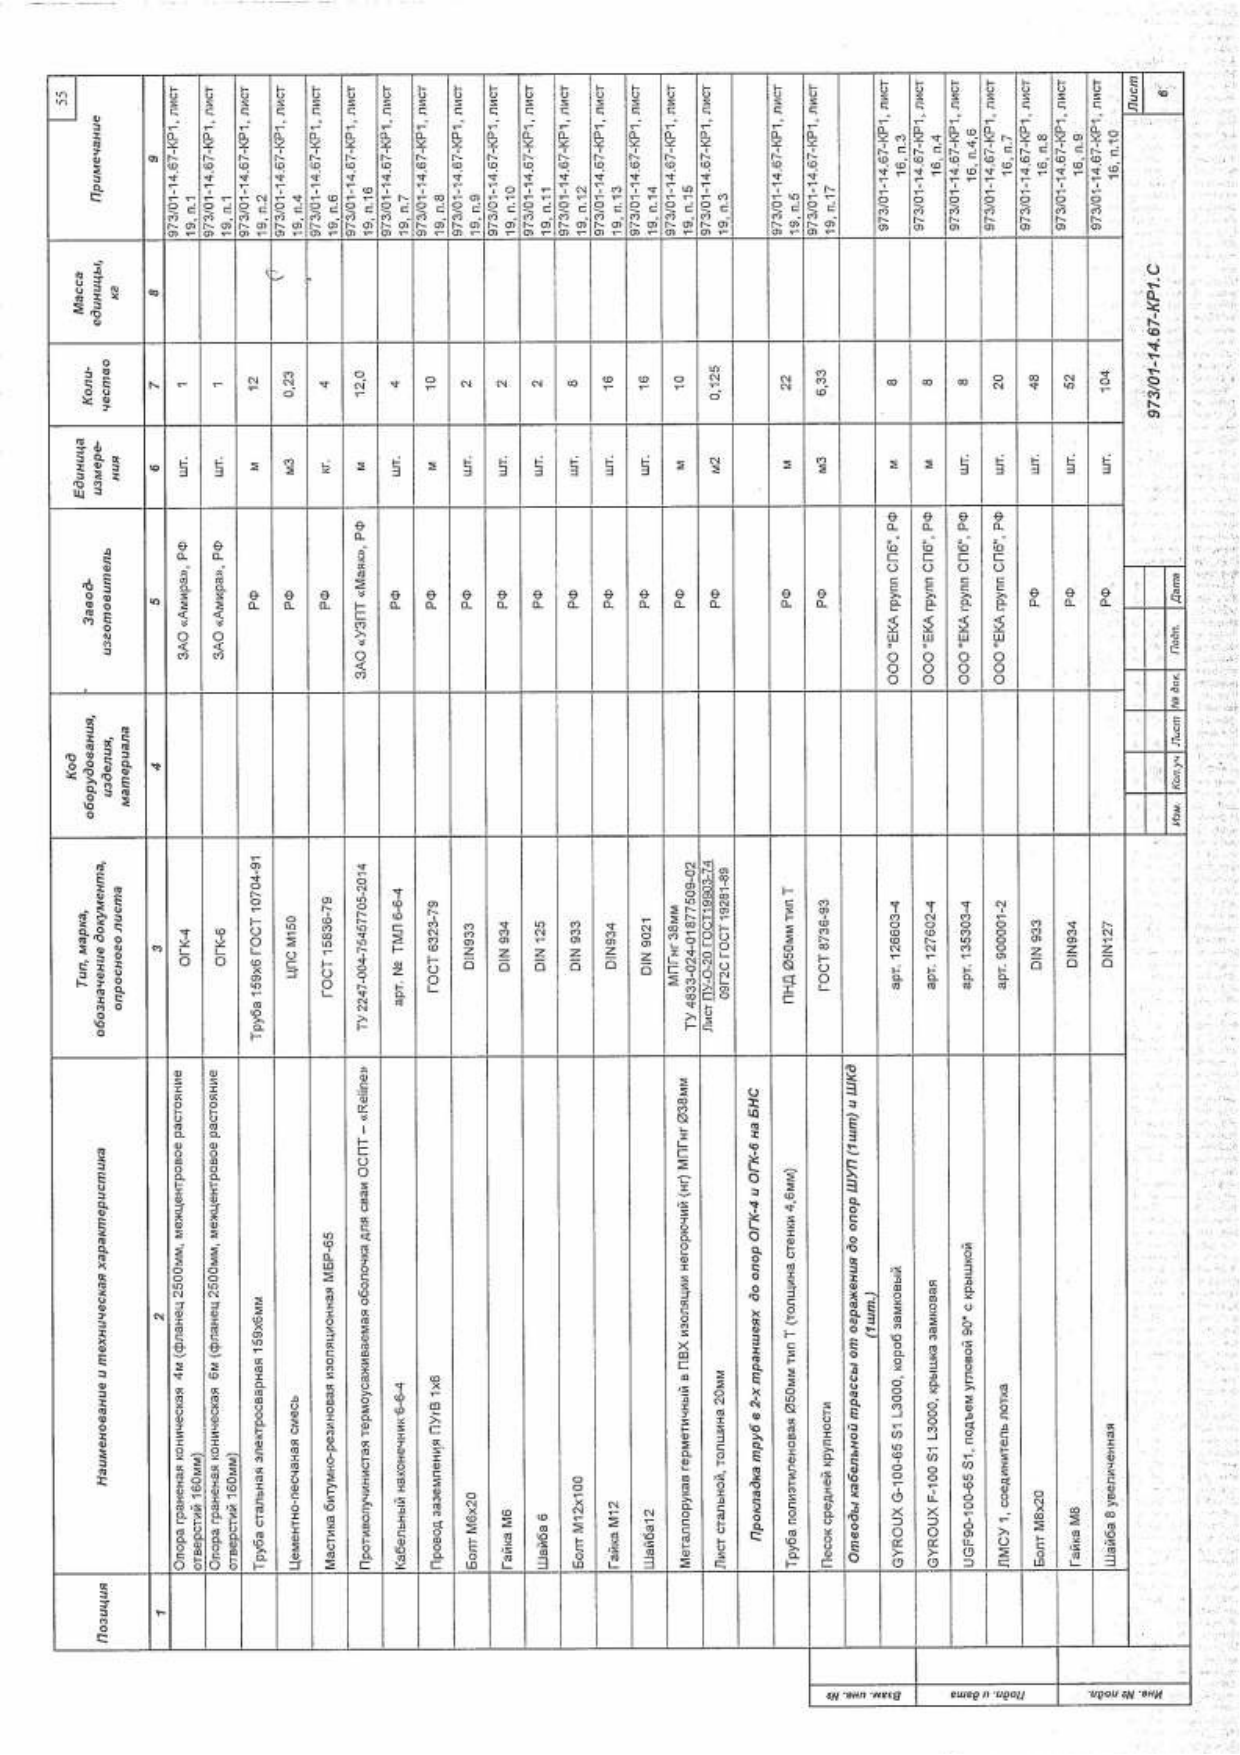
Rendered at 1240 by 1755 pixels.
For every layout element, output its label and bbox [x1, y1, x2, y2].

text_box [0, 0, 1240, 1754]
